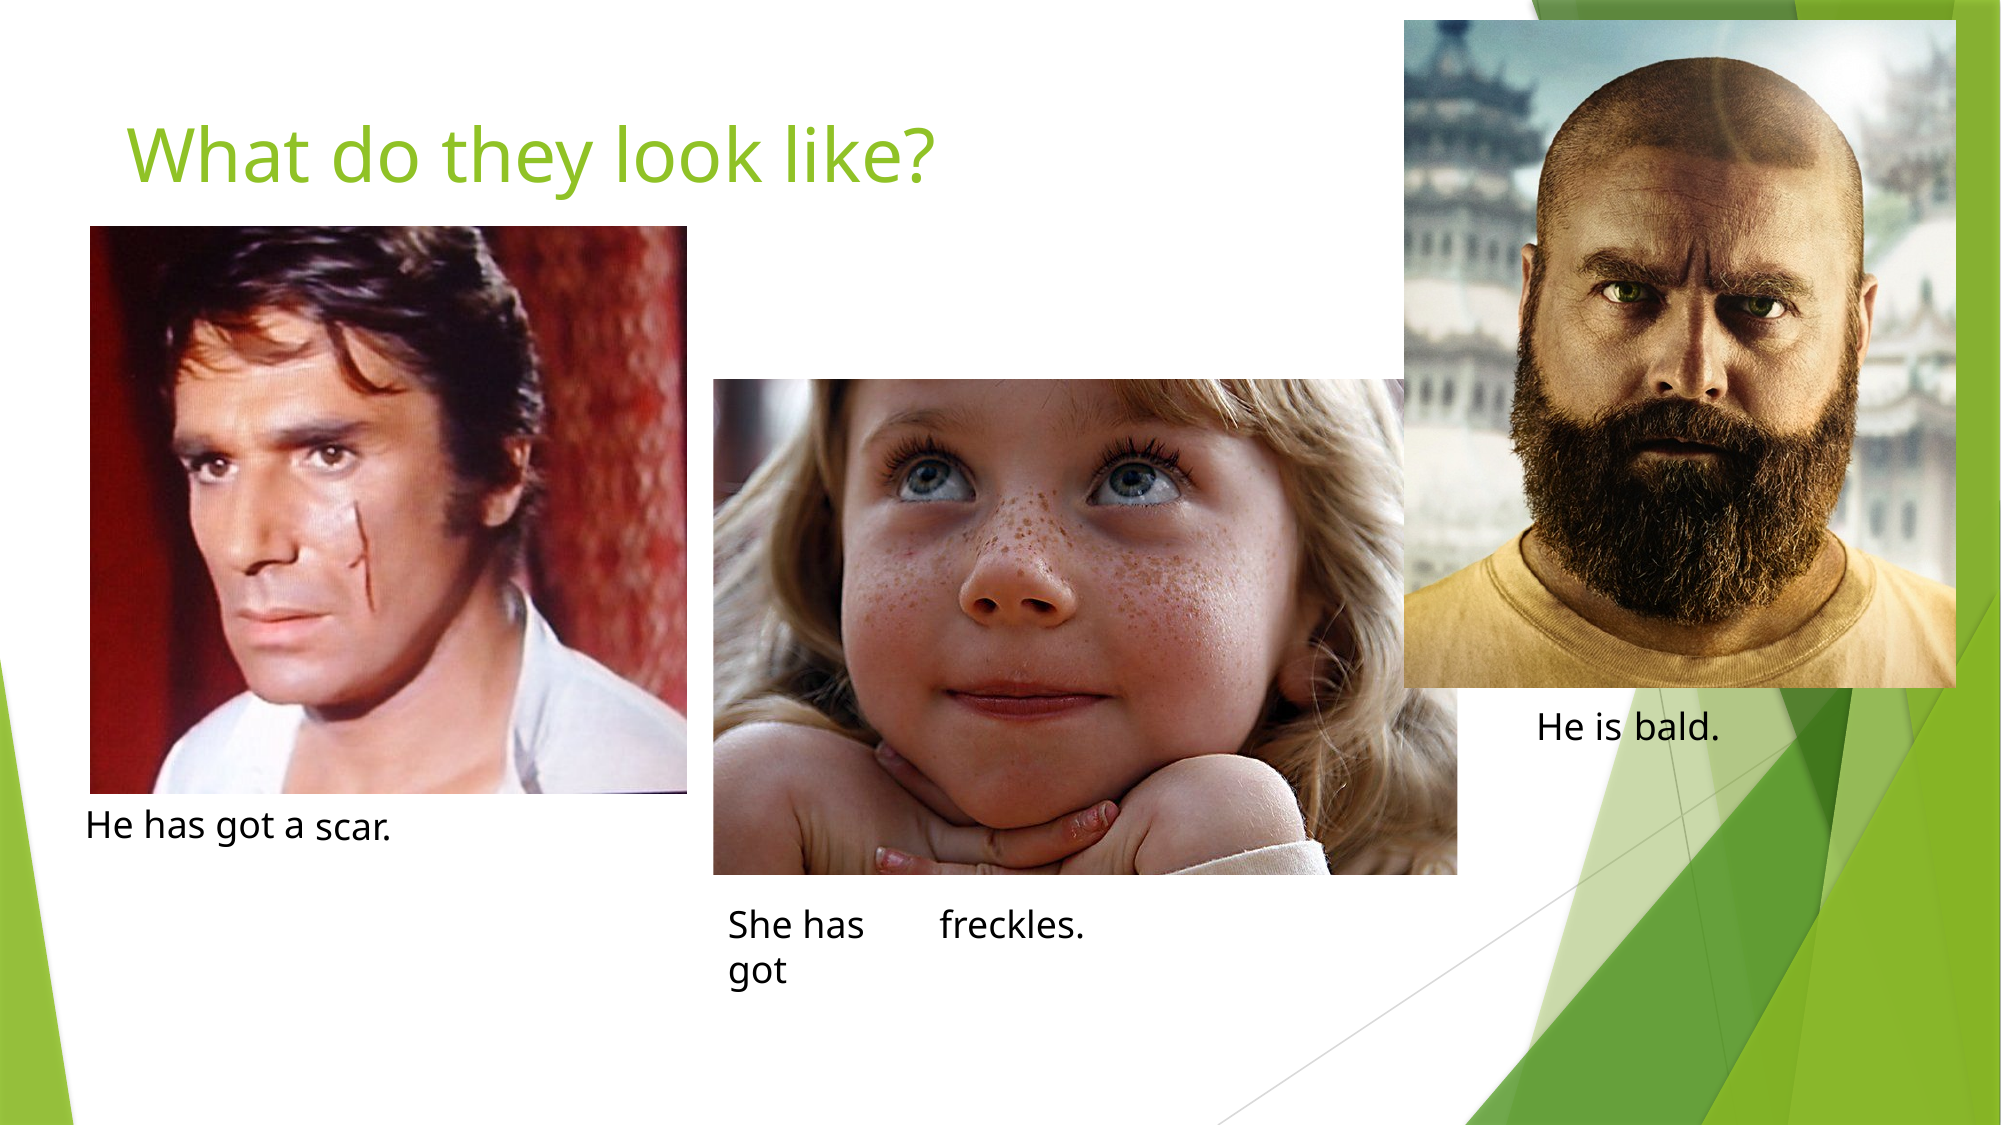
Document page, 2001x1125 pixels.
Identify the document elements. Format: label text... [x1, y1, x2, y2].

picture [89, 225, 688, 795]
title What do they look like? [111, 99, 1398, 317]
picture [712, 20, 1956, 876]
text_box scar. [300, 803, 419, 856]
text_box He has got a [70, 794, 300, 854]
text_box She has got [713, 893, 941, 999]
text_box bald. [1619, 697, 1737, 756]
text_box He is [1521, 697, 1619, 756]
text_box freckles. [924, 893, 1138, 954]
